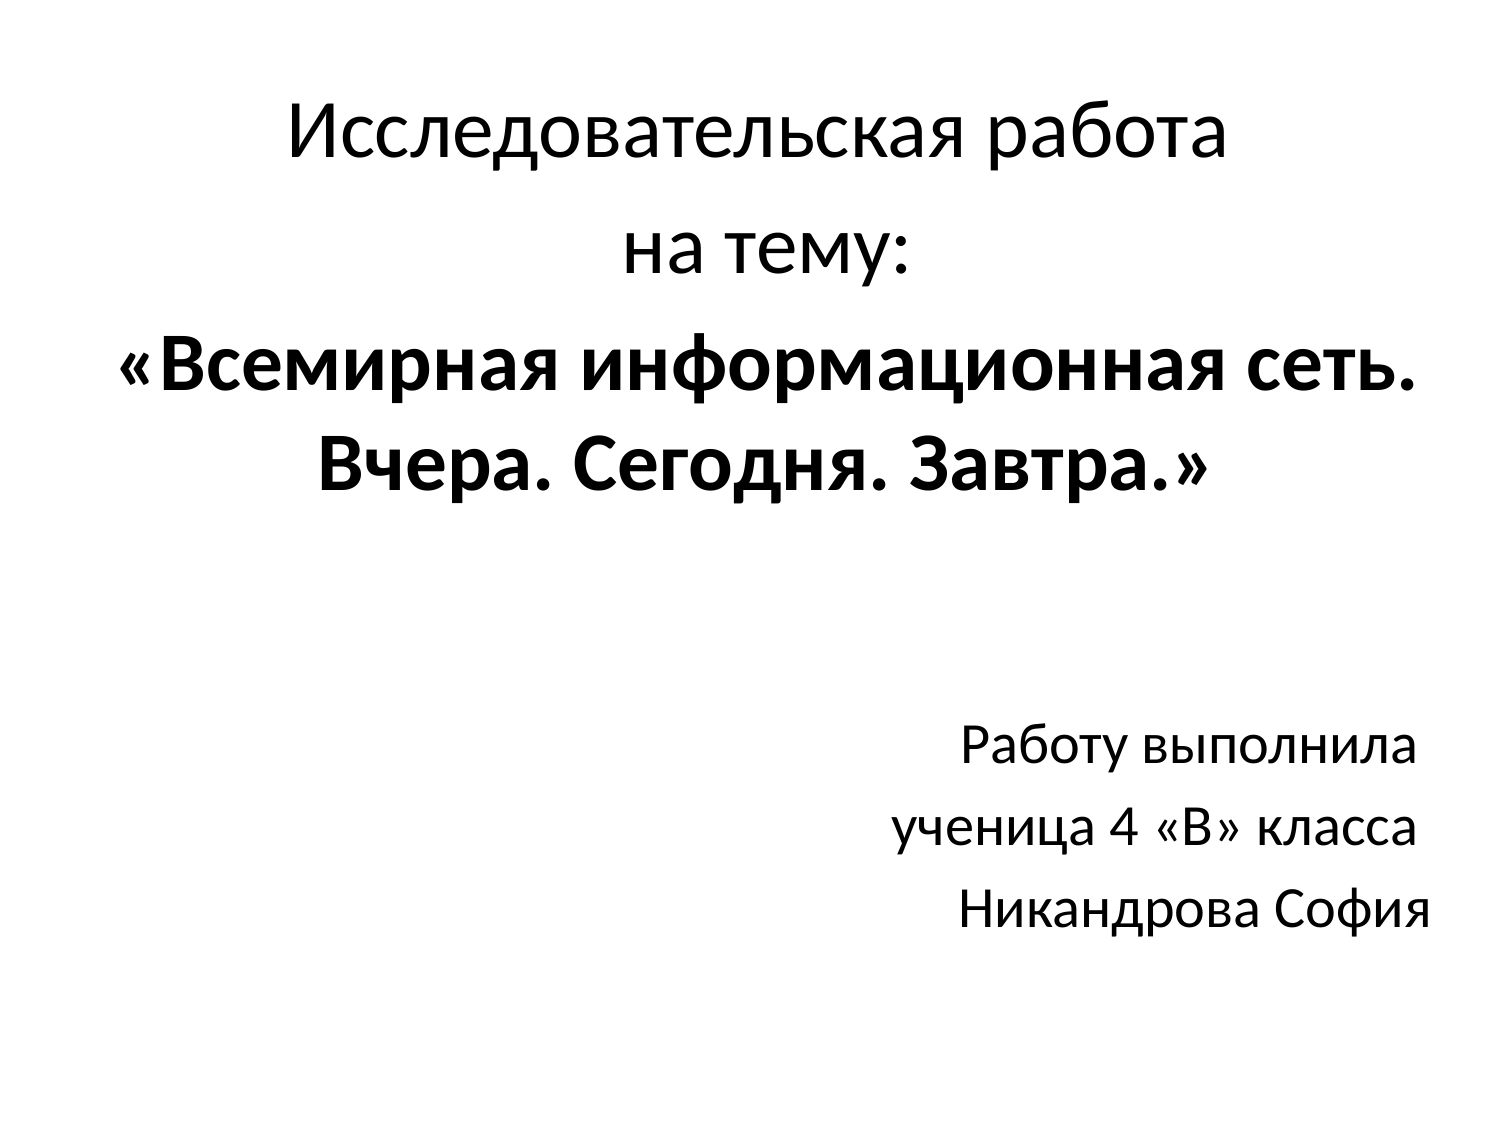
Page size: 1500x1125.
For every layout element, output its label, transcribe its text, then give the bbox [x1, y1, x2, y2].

subtitle Исследовательская работа на тему: «Всемирная информационная сеть. Вчера. Сегодня. Завтра.» Работу выполнила ученица 4 «В» класса Никандрова София [88, 66, 1447, 1059]
